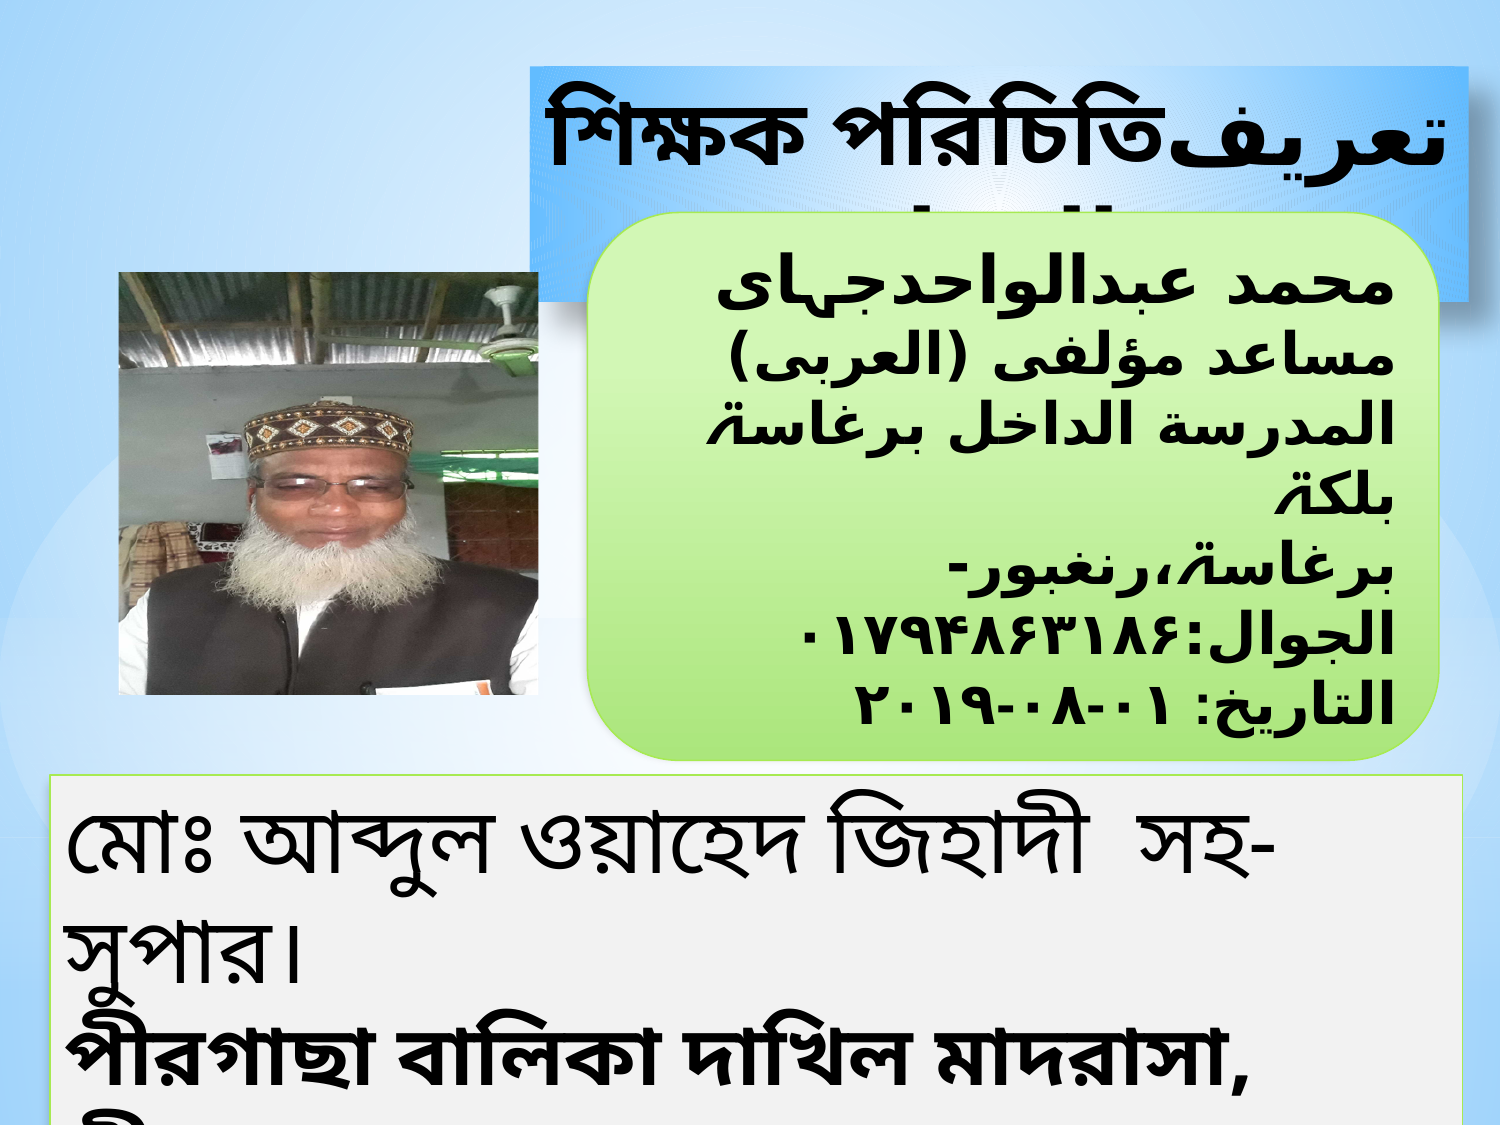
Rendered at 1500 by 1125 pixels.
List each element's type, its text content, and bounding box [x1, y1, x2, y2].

text_box محمد عبدالواحدجہای مساعد مؤلفى (العربى) المدرسة الداخل برغاسۃ بلکۃ برغاسۃ،رنغبور- الجوال:۰۱۷۹۴۸۶۳۱۸۶ التاريخ: ٠١-٠٨-٢٠١٩ [586, 211, 1440, 762]
text_box শিক্ষক পরিচিতিتعريف المعلم [529, 66, 1469, 302]
picture [99, 271, 557, 695]
text_box মোঃ আব্দুল ওয়াহেদ জিহাদী সহ- সুপার। পীরগাছা বালিকা দাখিল মাদরাসা, পীরগাছা, জেলাঃ রংপুর ।মোবাইল নং -০১৭৯৪৮৬৩১৮৬ ই-মেইল- abdulwahedaz361@gmail.com [49, 774, 1463, 1125]
